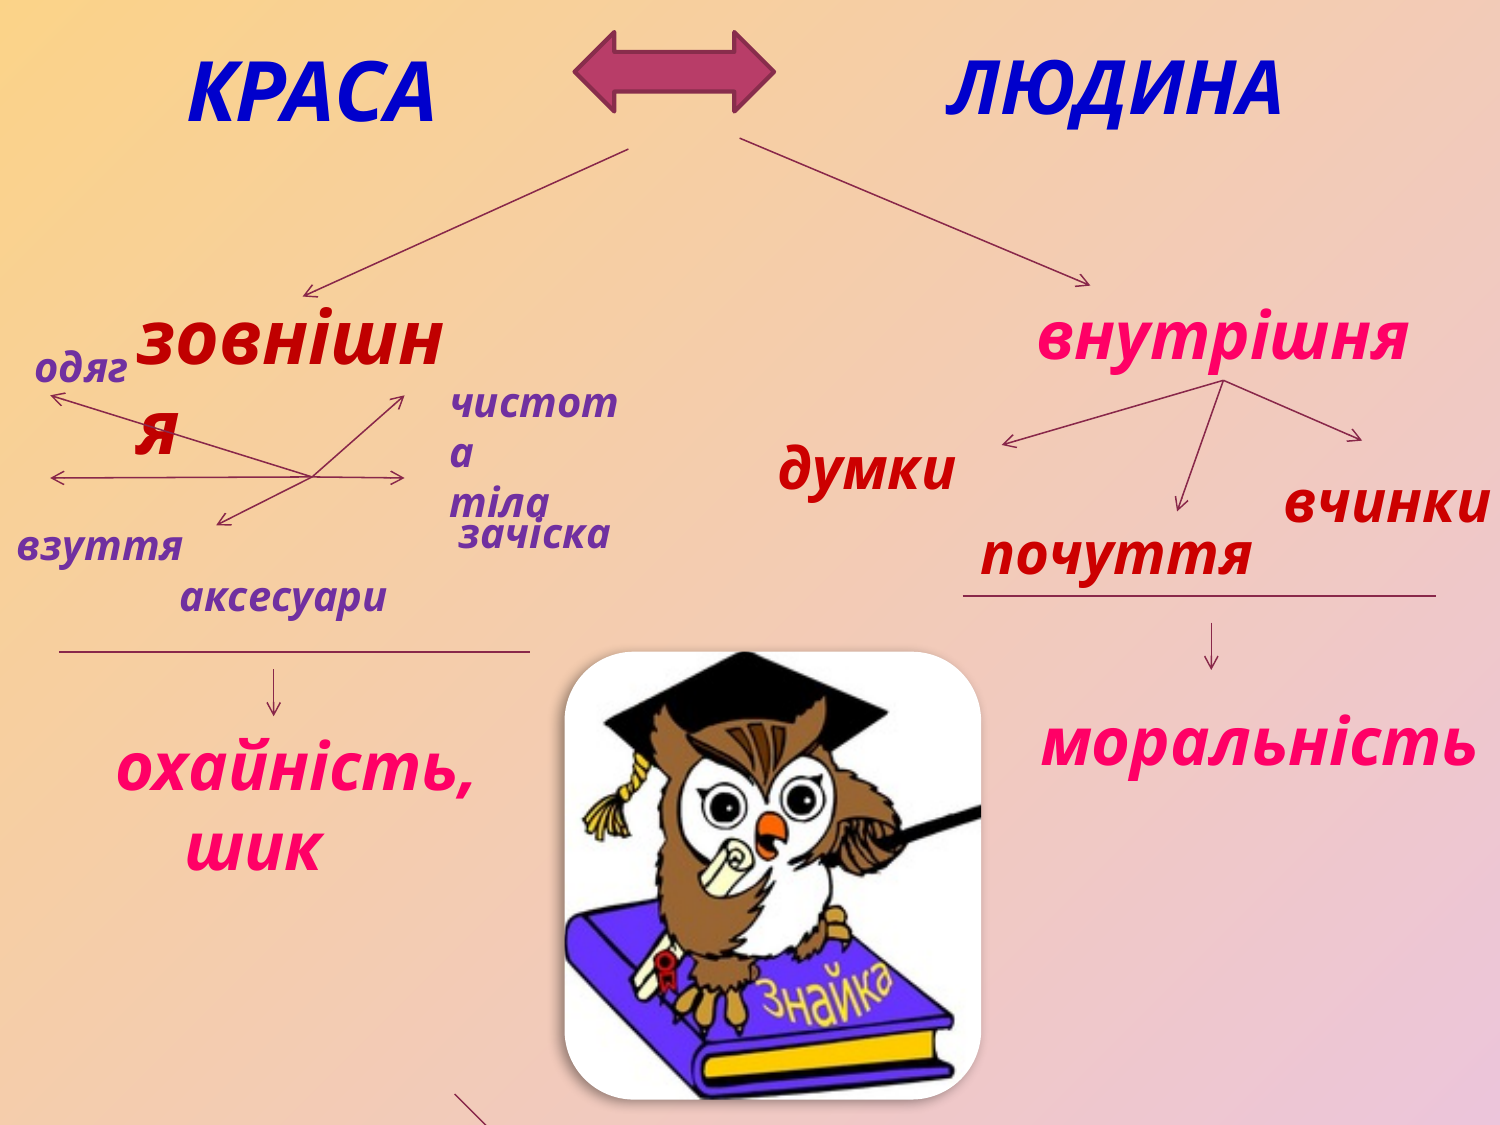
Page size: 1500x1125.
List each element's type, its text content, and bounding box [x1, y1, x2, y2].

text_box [739, 137, 1091, 286]
text_box аксесуари [164, 562, 403, 627]
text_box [1001, 381, 1176, 446]
text_box одяг [19, 333, 144, 398]
text_box внутрішня [1021, 285, 1426, 381]
text_box охайність, шик [100, 716, 534, 891]
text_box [454, 1093, 577, 1125]
picture [564, 651, 982, 1100]
text_box [572, 30, 777, 114]
text_box зачіска [443, 534, 627, 565]
text_box почуття [965, 508, 1268, 594]
text_box зовнішня [121, 282, 503, 398]
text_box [49, 387, 215, 479]
text_box думки [762, 423, 972, 509]
text_box ЛЮДИНА [933, 32, 1300, 137]
text_box вчинки [1268, 456, 1500, 542]
text_box чистота тіла [434, 368, 656, 534]
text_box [215, 387, 313, 526]
text_box моральність [1025, 691, 1495, 787]
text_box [1176, 381, 1224, 512]
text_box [302, 148, 629, 297]
text_box взуття [1, 510, 199, 576]
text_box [1224, 381, 1363, 441]
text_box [313, 387, 405, 479]
text_box КРАСА [171, 30, 453, 146]
